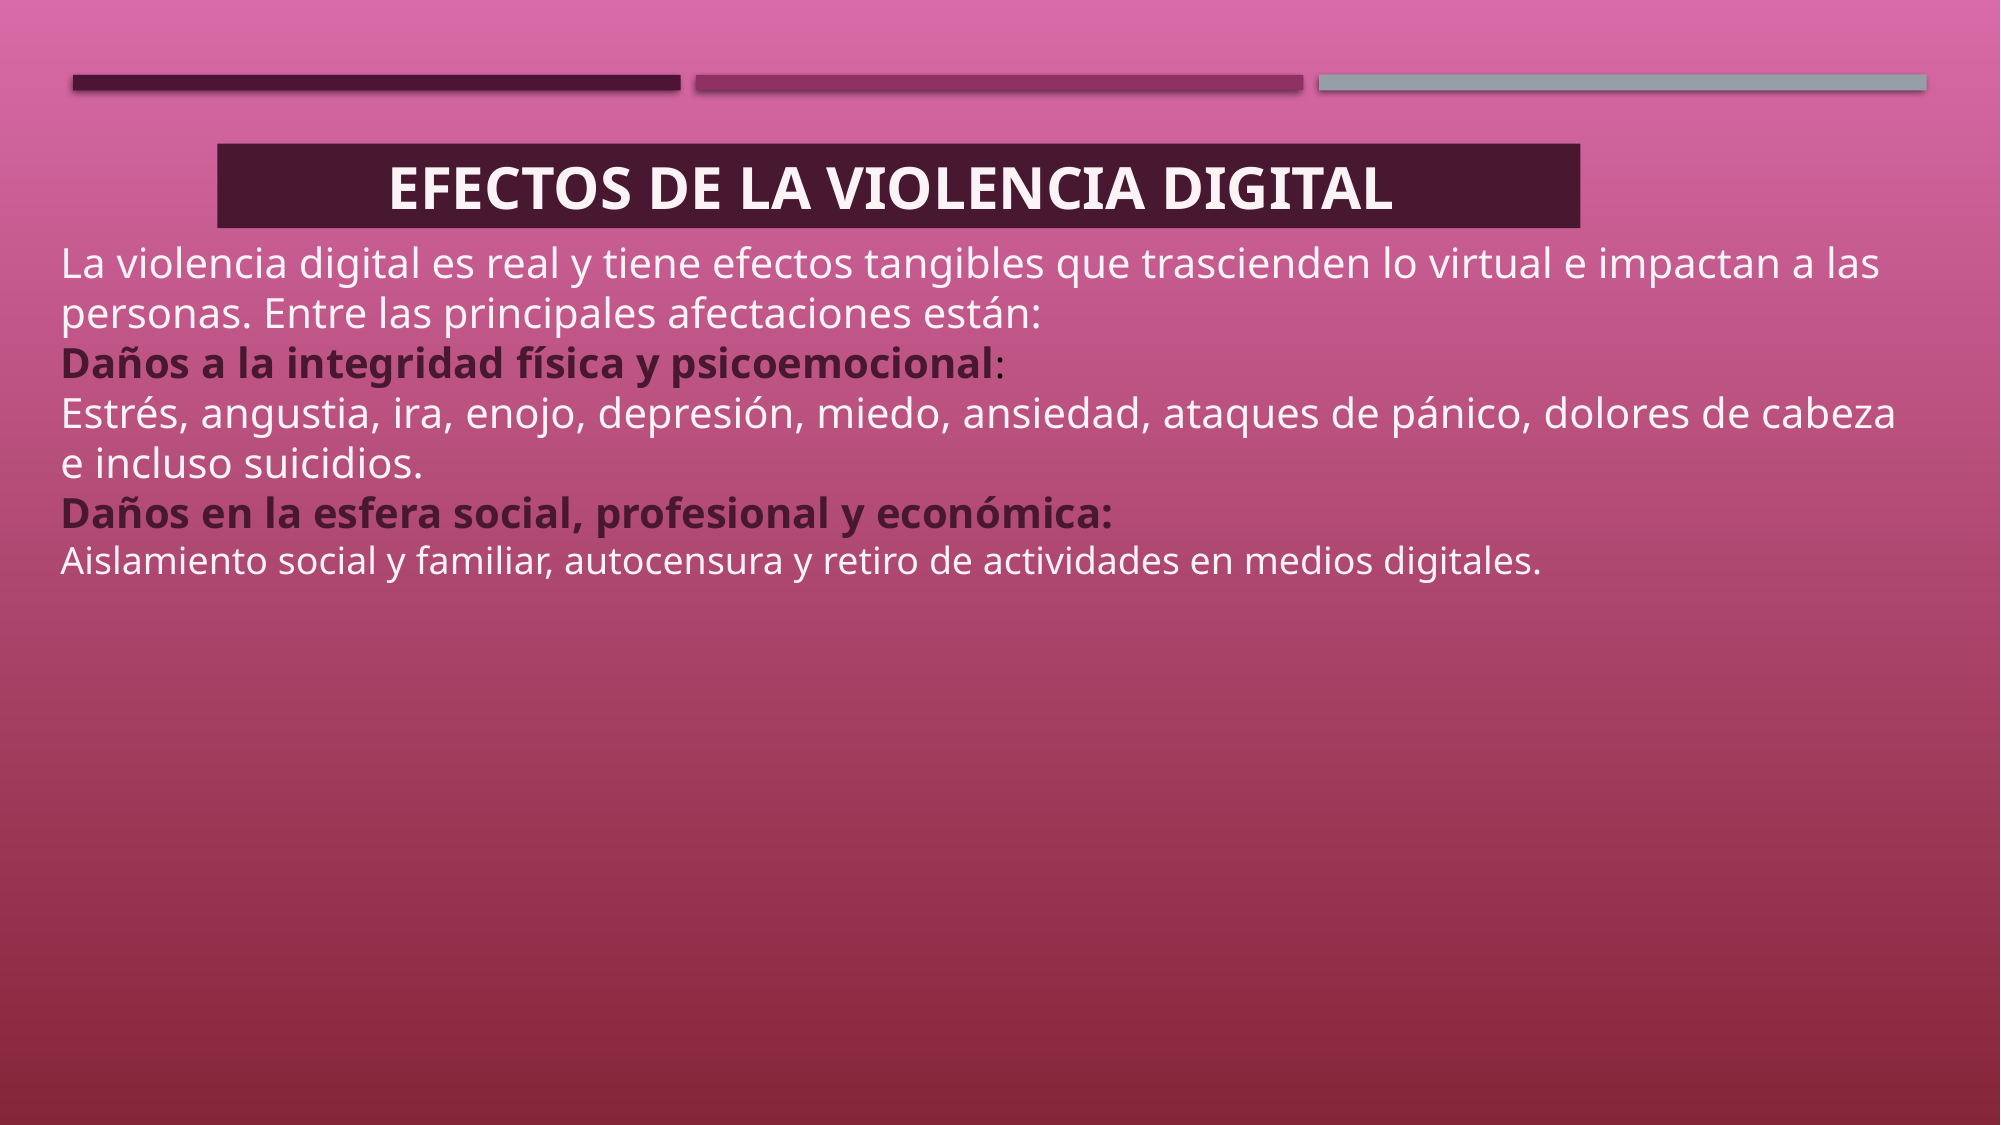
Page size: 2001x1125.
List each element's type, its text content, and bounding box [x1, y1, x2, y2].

text_box EFECTOS DE LA VIOLENCIA DIGITAL [217, 143, 1581, 229]
text_box La violencia digital es real y tiene efectos tangibles que trascienden lo virtual e impactan a las personas. Entre las principales afectaciones están: Daños a la integridad física y psicoemocional: Estrés, angustia, ira, enojo, depresión, miedo, ansiedad, ataques de pánico, dolores de cabeza e incluso suicidios. Daños en la esfera social, profesional y económica: Aislamiento social y familiar, autocensura y retiro de actividades en medios digitales. [45, 229, 1920, 590]
